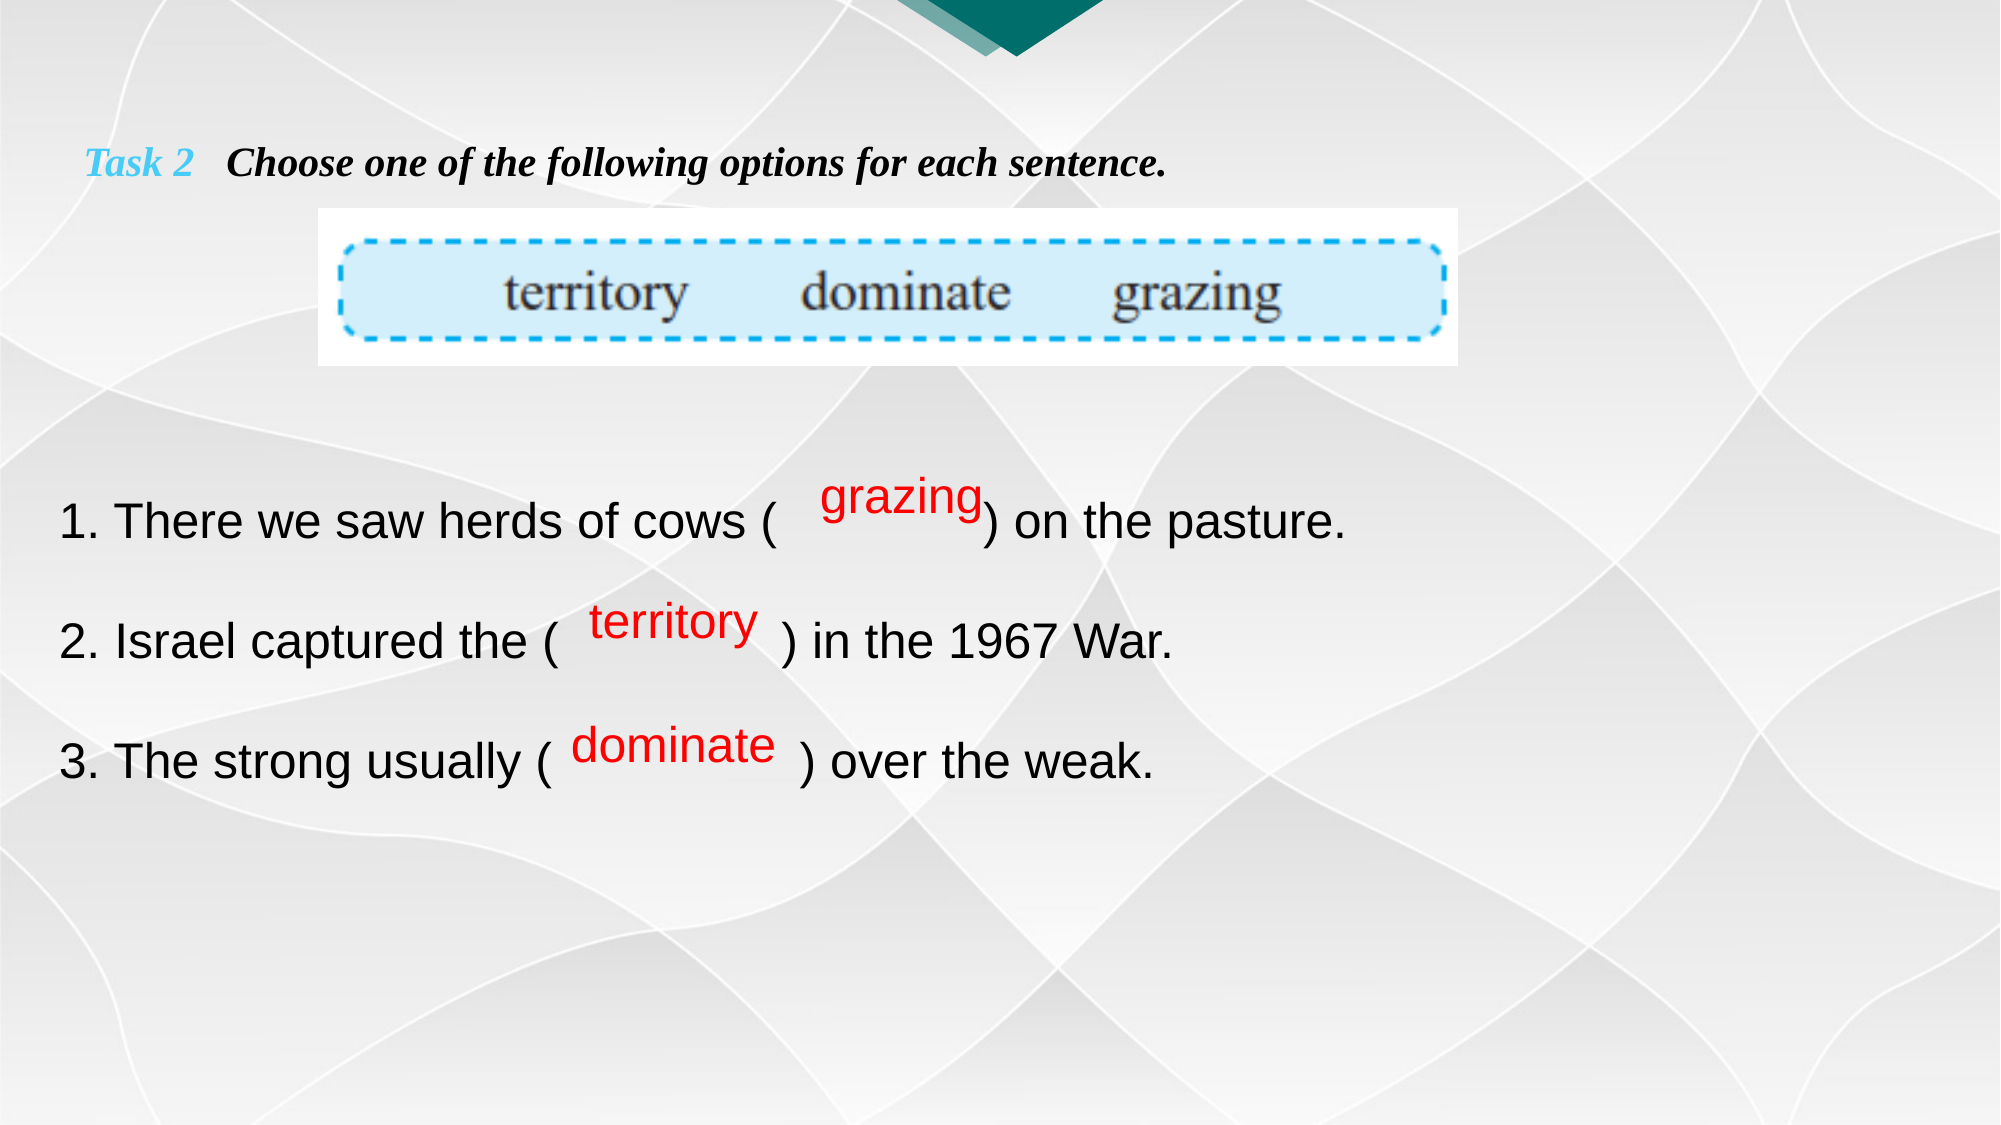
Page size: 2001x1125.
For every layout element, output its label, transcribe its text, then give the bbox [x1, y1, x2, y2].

picture [0, 0, 2000, 1125]
text_box dominate [542, 705, 792, 781]
text_box territory [559, 580, 774, 656]
text_box Task 2 Choose one of the following options for each sentence. [69, 102, 1873, 192]
text_box 1. There we saw herds of cows ( ) on the pasture. 2. Israel captured the ( ) in the 1967 War. 3. The strong usually ( ) over the weak. [43, 421, 1956, 797]
